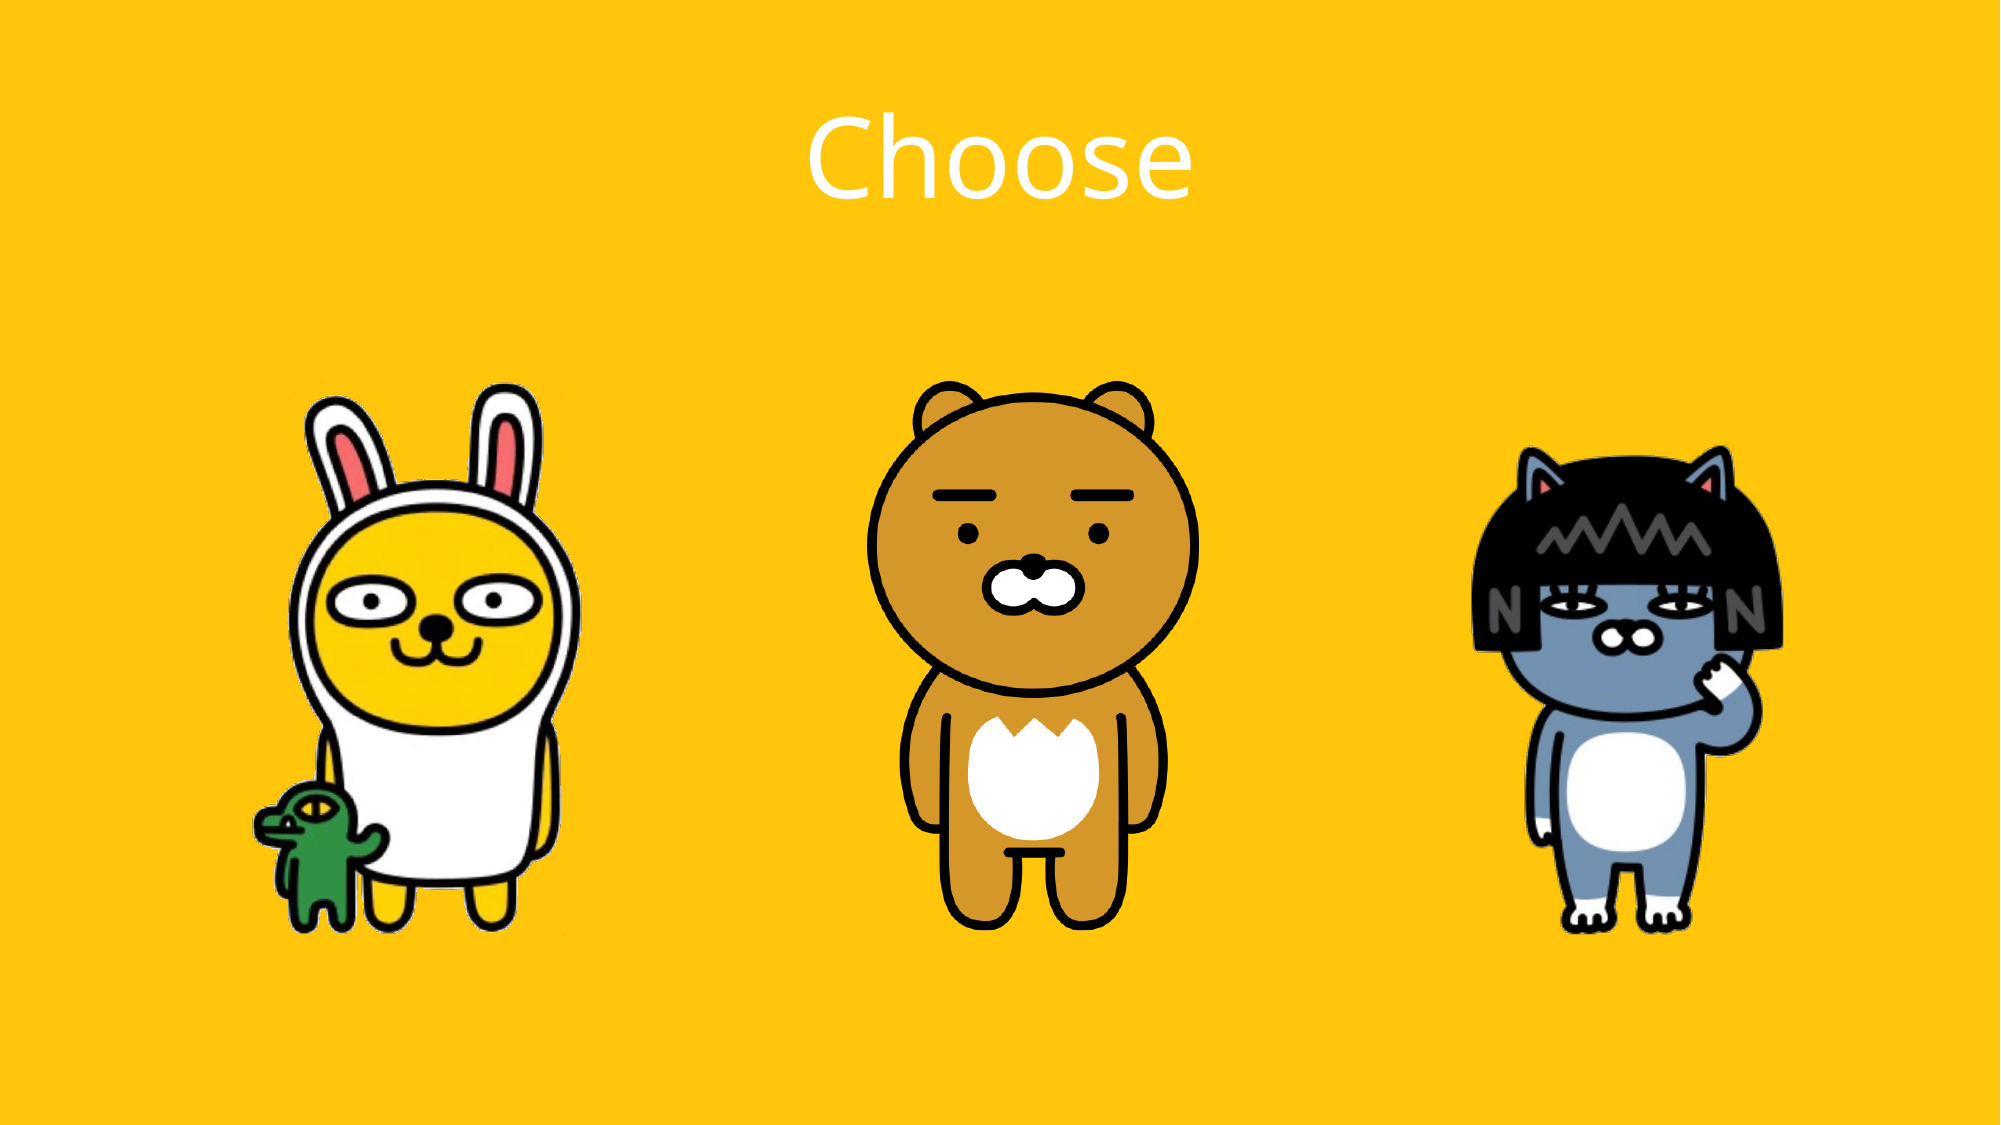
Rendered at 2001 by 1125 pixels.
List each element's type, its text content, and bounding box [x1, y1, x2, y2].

picture [1464, 443, 1788, 939]
picture [867, 381, 1199, 931]
text_box Choose [0, 78, 2000, 229]
picture [232, 381, 591, 939]
